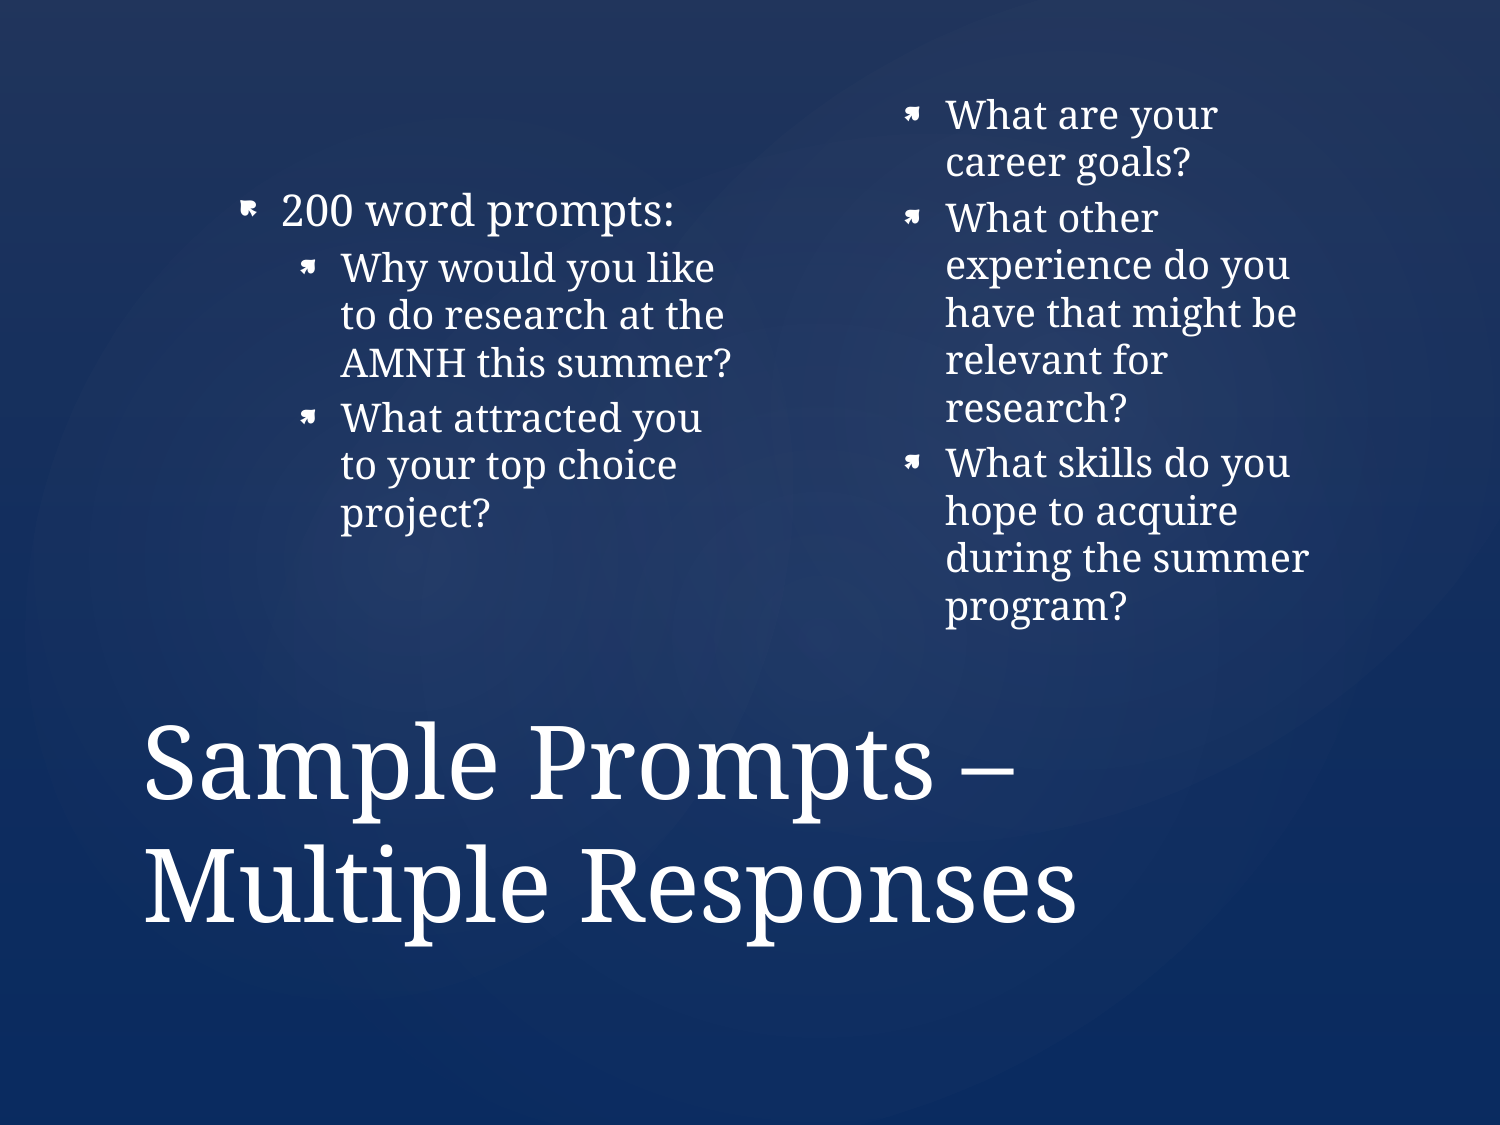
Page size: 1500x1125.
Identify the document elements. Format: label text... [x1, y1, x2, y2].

list What are your career goals? What other experience do you have that might be relevant for research? What skills do you hope to acquire during the summer program? [825, 108, 1362, 671]
title Sample Prompts – Multiple Responses [127, 800, 1365, 950]
list 200 word prompts: Why would you like to do research at the AMNH this summer? What attracted you to your top choice project? [220, 108, 758, 671]
